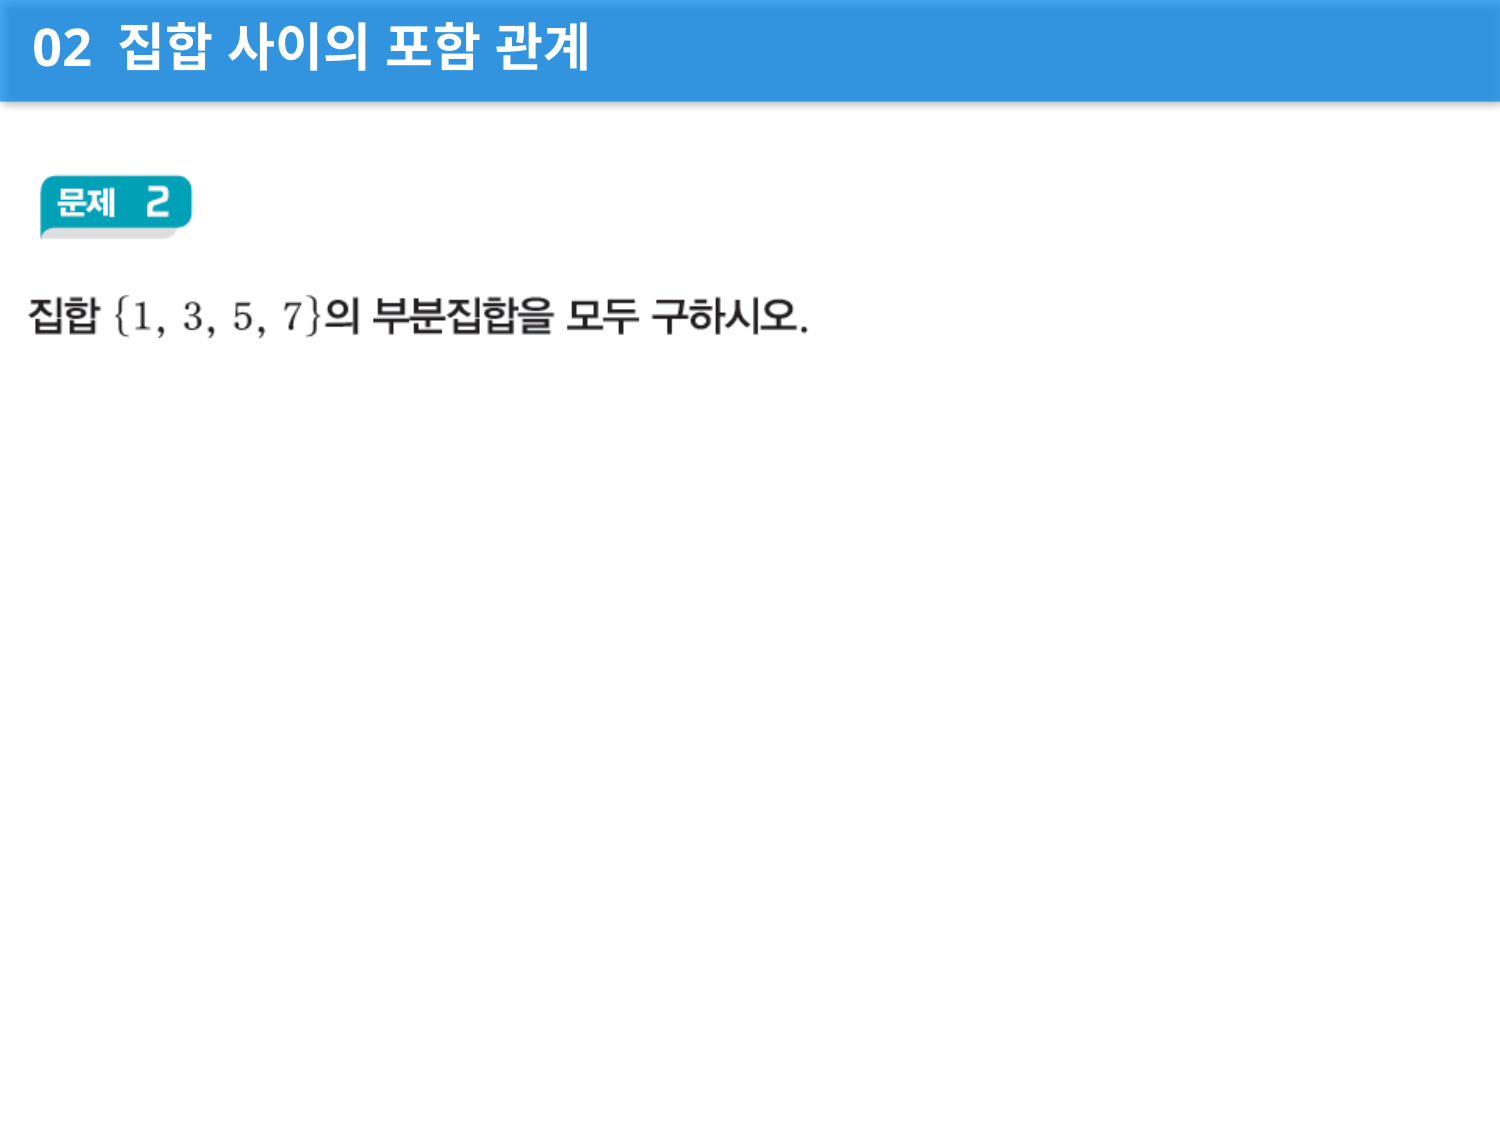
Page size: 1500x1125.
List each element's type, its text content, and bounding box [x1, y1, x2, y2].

picture [20, 278, 1462, 355]
text_box 02 집합 사이의 포함 관계 [17, 7, 1400, 85]
picture [28, 167, 201, 256]
